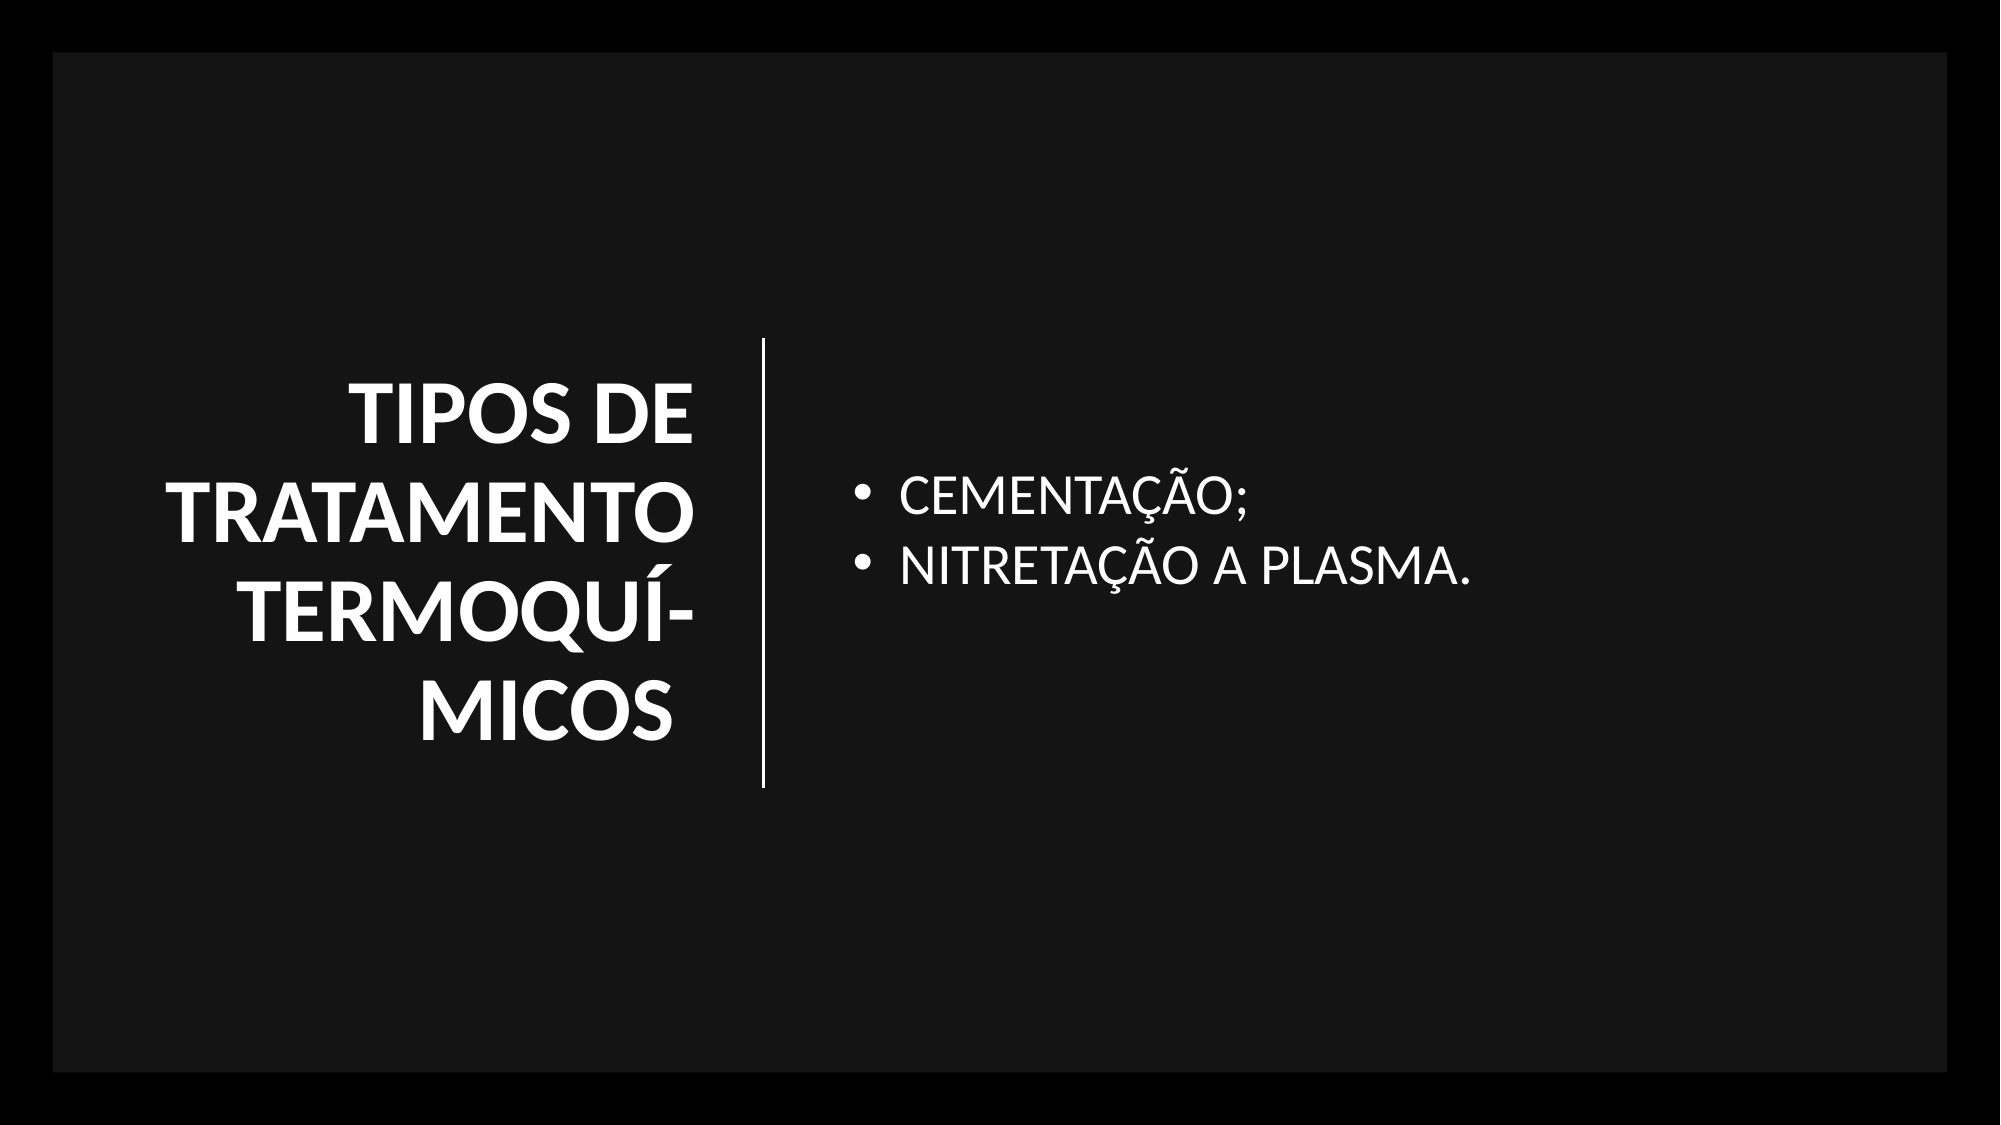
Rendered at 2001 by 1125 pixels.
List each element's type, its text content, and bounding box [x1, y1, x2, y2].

title TIPOS DE TRATAMENTO TERMOQUÍ-MICOS [137, 158, 711, 967]
text_box [52, 51, 1948, 1073]
text_box CEMENTAÇÃO; NITRETAÇÃO A PLASMA. [837, 448, 1636, 674]
